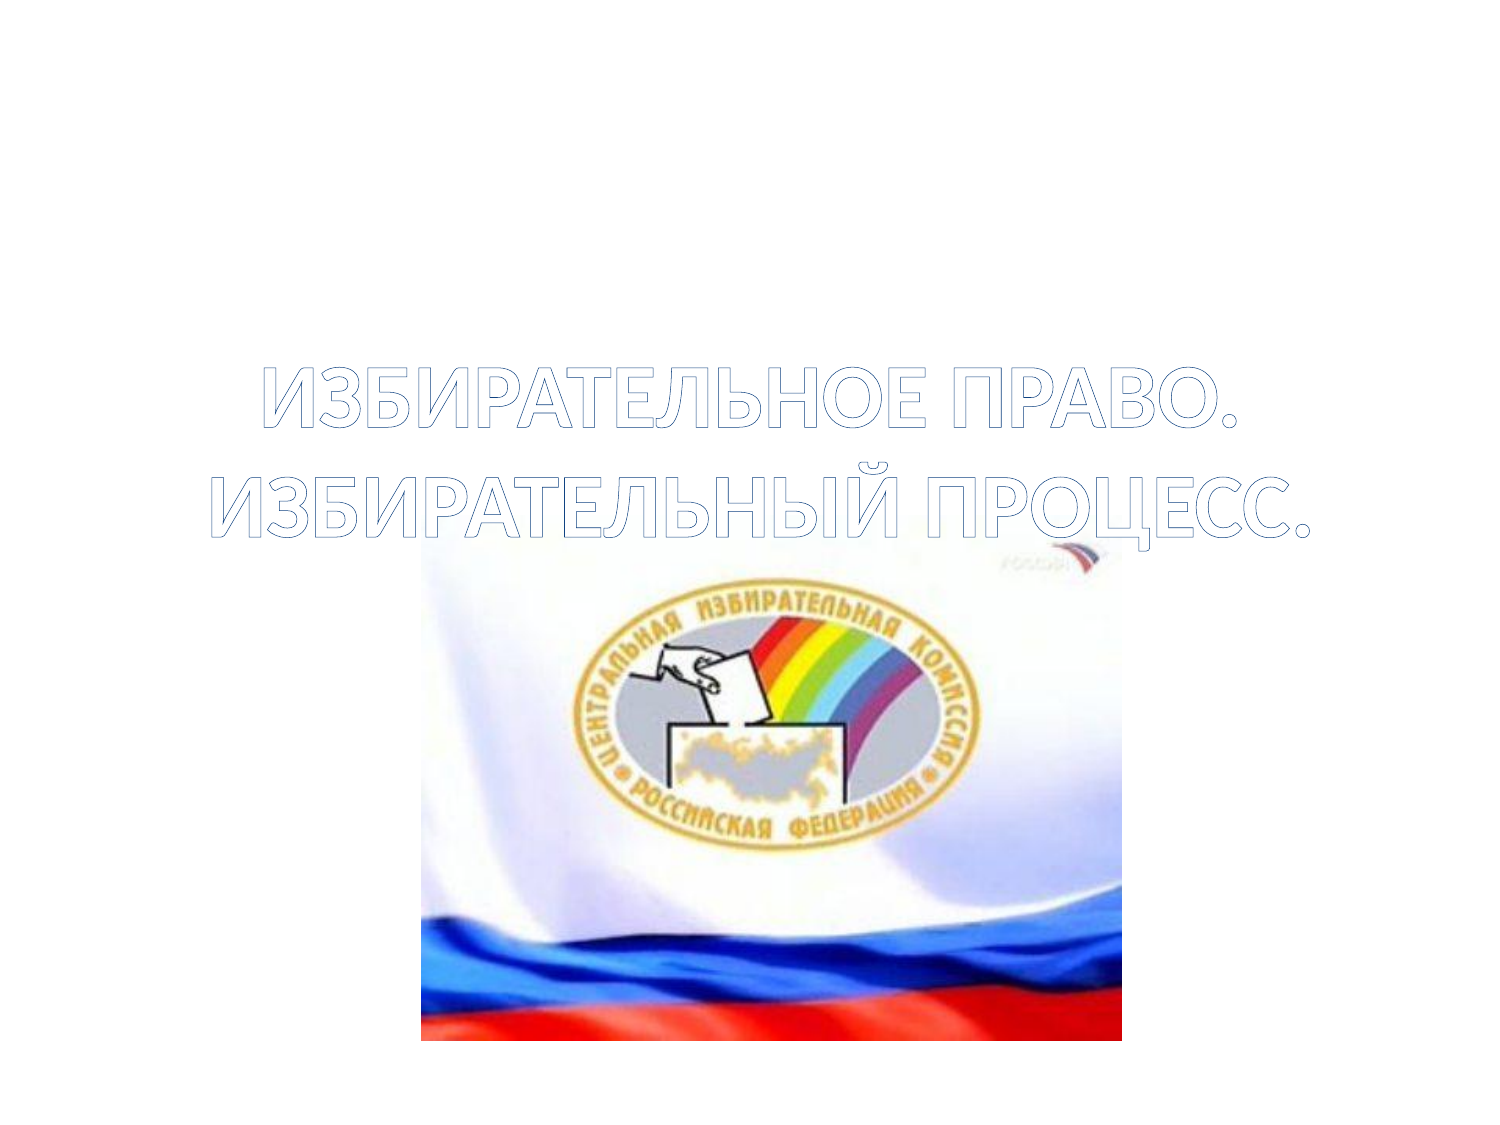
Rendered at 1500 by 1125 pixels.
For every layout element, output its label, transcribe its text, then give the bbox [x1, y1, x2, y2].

text_box ИЗБИРАТЕЛЬНОЕ ПРАВО. ИЗБИРАТЕЛЬНЫЙ ПРОЦЕСС. [191, 328, 1332, 563]
picture [421, 515, 1123, 1041]
